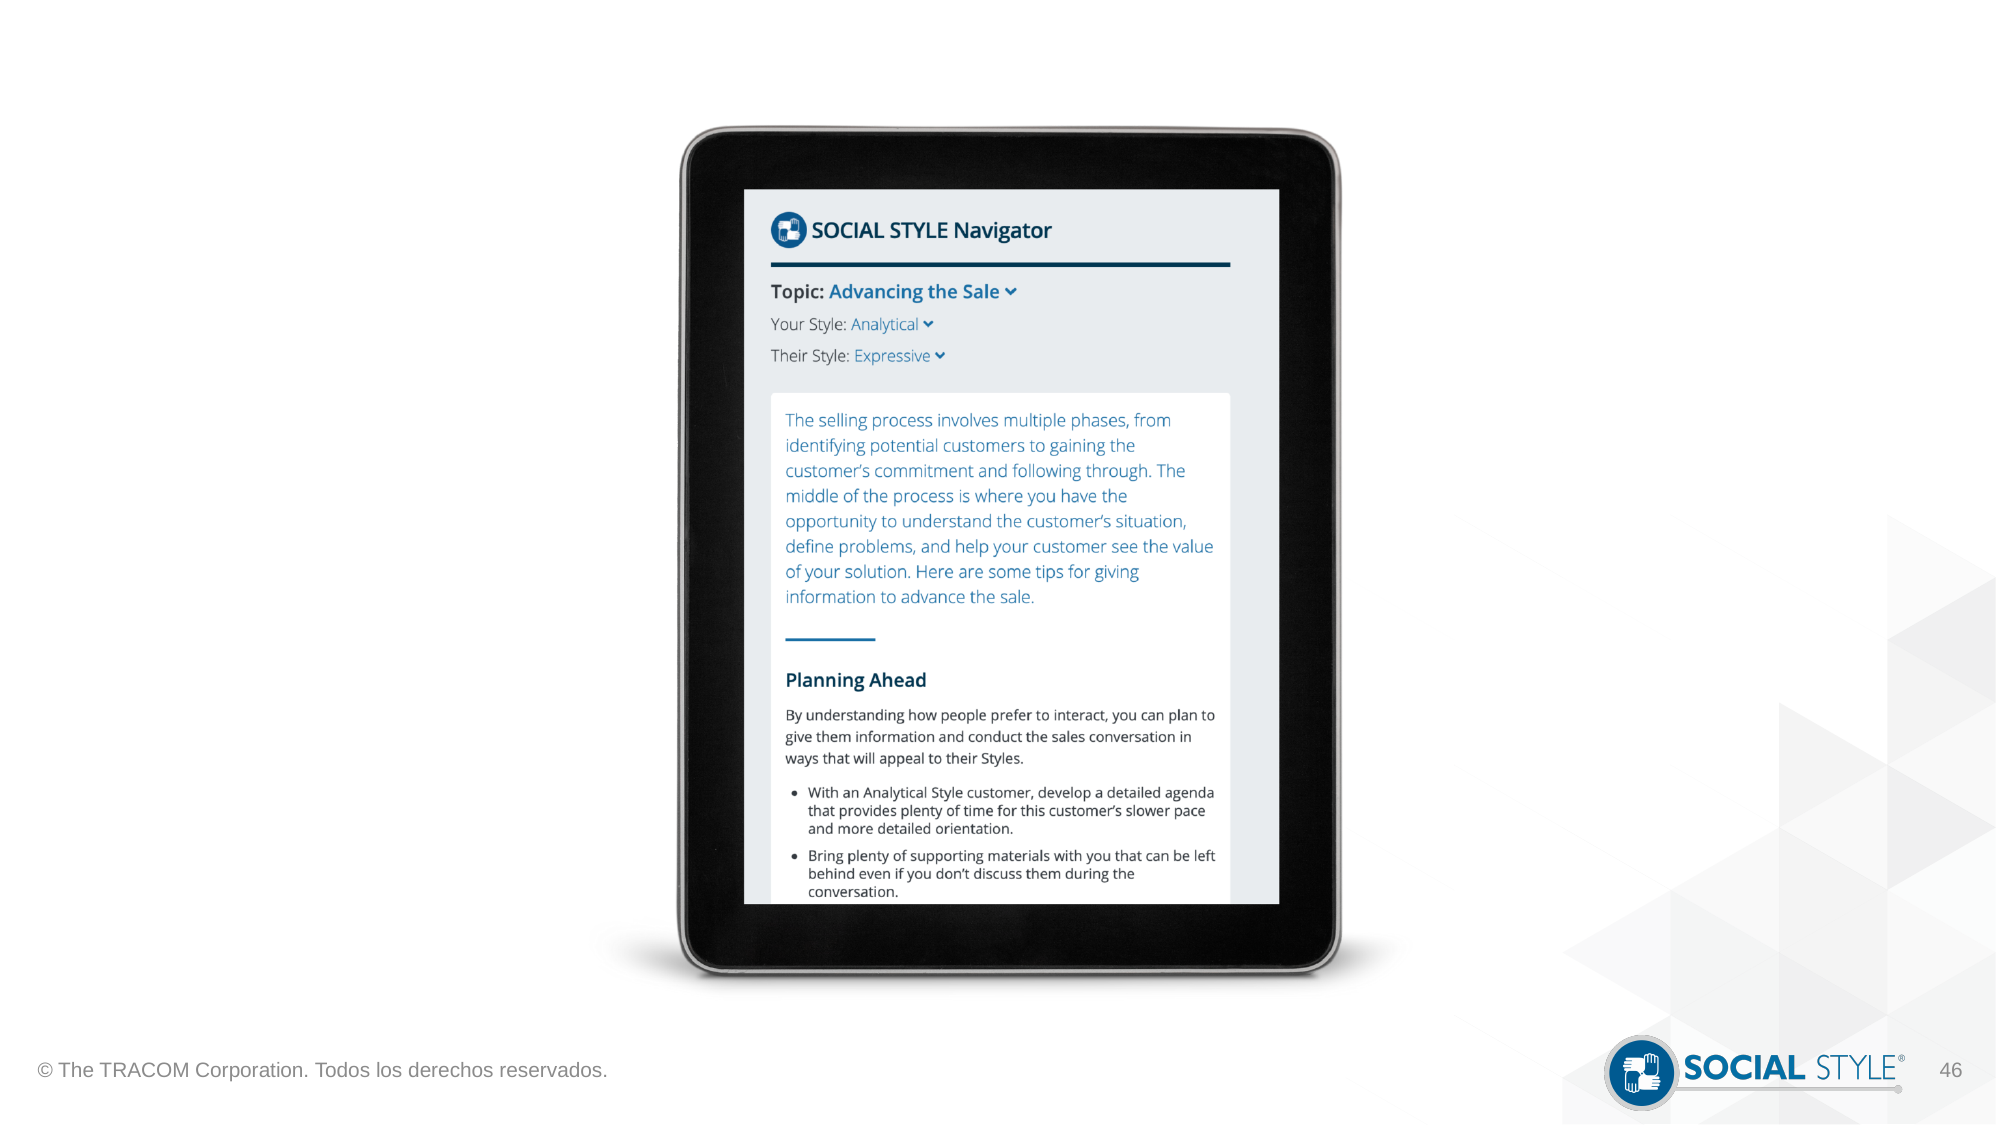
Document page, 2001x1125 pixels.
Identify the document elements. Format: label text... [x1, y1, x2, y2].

picture [203, 84, 1905, 1056]
picture [1604, 1103, 1905, 1111]
slide_number 46 [1512, 1056, 1963, 1103]
footer © The TRACOM Corporation. Todos los derechos reservados. [37, 1056, 1338, 1103]
